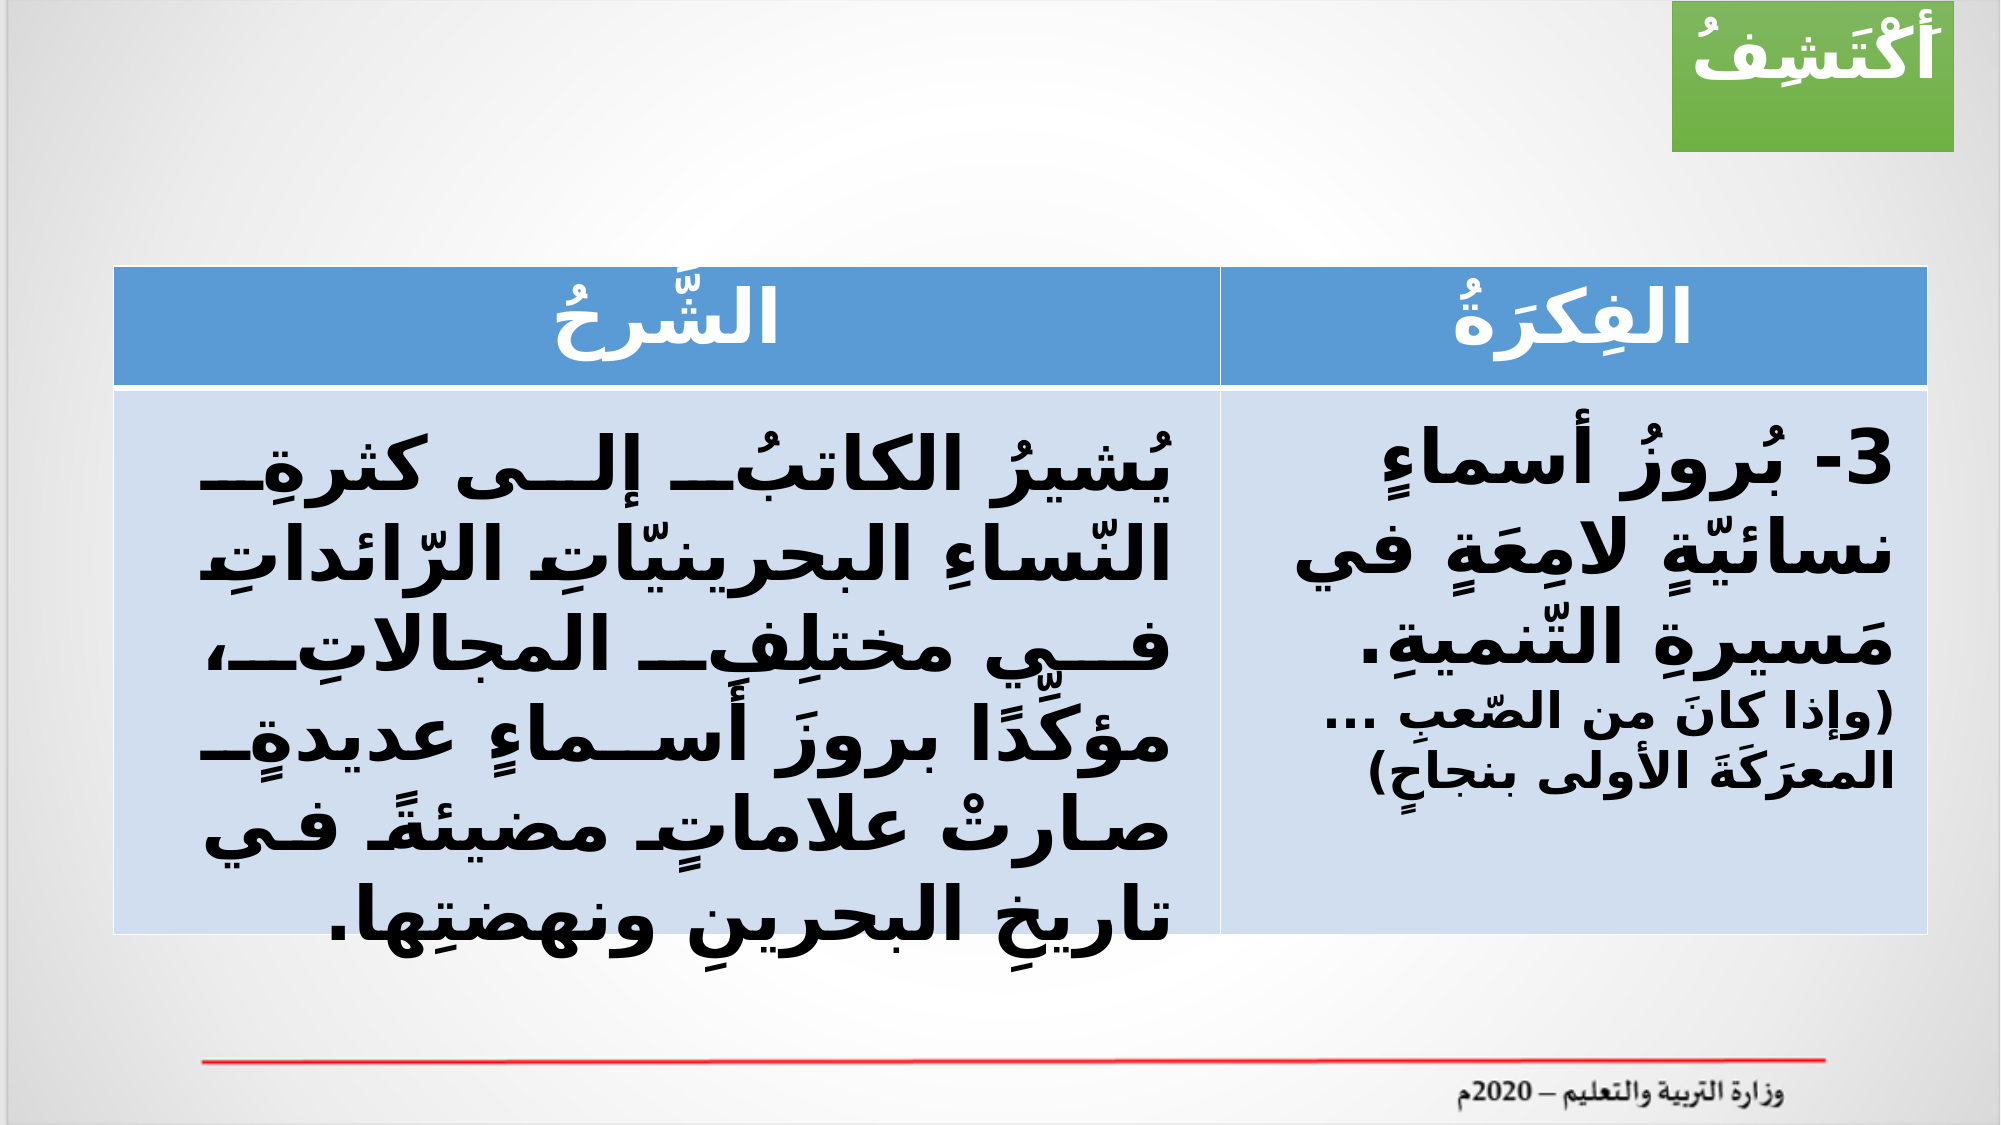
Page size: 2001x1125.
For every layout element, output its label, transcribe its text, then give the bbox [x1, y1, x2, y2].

picture [0, 0, 2001, 1125]
text_box يُشيرُ الكاتبُ إلى كثرةِ النّساءِ البحرينيّاتِ الرّائداتِ في مختلِفِ المجالاتِ، مؤكِّدًا بروزَ أسماءٍ عديدةٍ صارتْ علاماتٍ مضيئةً في تاريخِ البحرينِ ونهضتِها. [186, 407, 1190, 963]
table_header الفِكرَةُ [1221, 267, 1927, 385]
text_box [389, 25, 1800, 243]
table_header الشَّرحُ [114, 267, 1220, 385]
table_cell [1221, 391, 1927, 934]
text_box أَكْتَشِفُ [1672, 1, 1954, 152]
table_cell [114, 391, 1220, 934]
text_box 3- بُروزُ أسماءٍ نسائيّةٍ لامِعَةٍ في مَسيرةِ التّنميةِ. (وإذا كانَ من الصّعبِ ... المعرَكَةَ الأولى بنجاحٍ) [1225, 401, 1912, 807]
